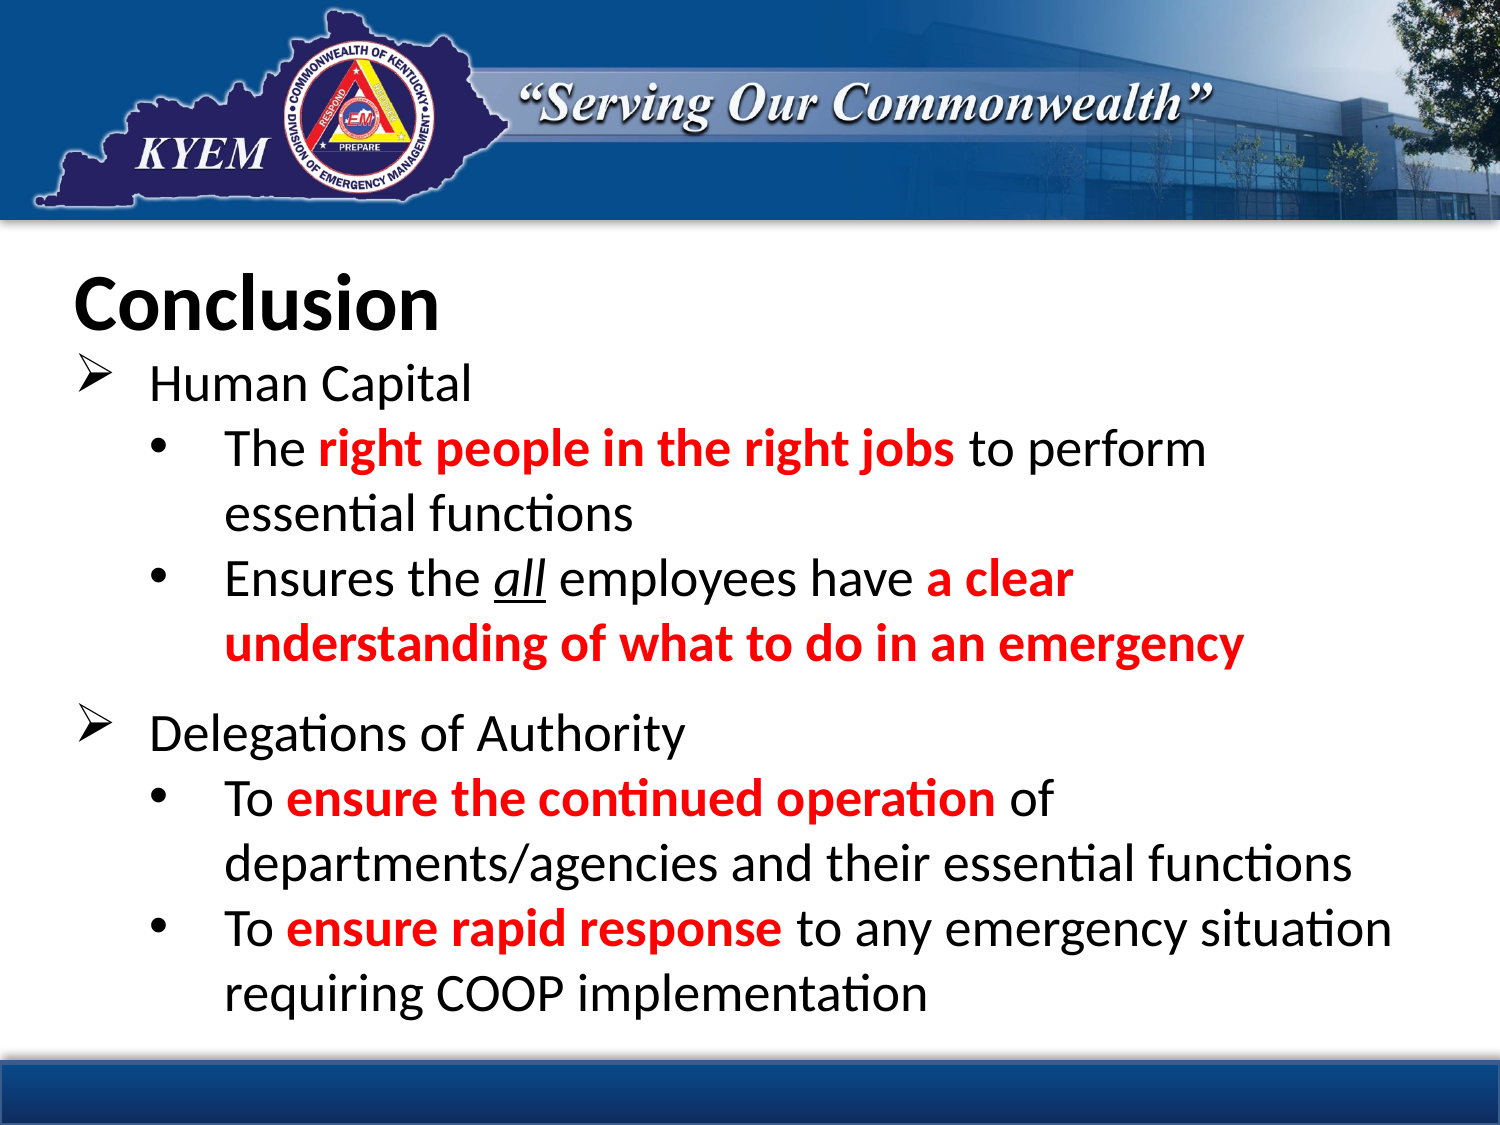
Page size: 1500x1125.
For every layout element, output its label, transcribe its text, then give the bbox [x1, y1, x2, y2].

text_box Human Capital The right people in the right jobs to perform essential functions Ensures the all employees have a clear understanding of what to do in an emergency Delegations of Authority To ensure the continued operation of departments/agencies and their essential functions To ensure rapid response to any emergency situation requiring COOP implementation [59, 339, 1425, 1086]
picture [0, 0, 1500, 220]
text_box Conclusion [59, 241, 1500, 355]
text_box [0, 1062, 1500, 1125]
